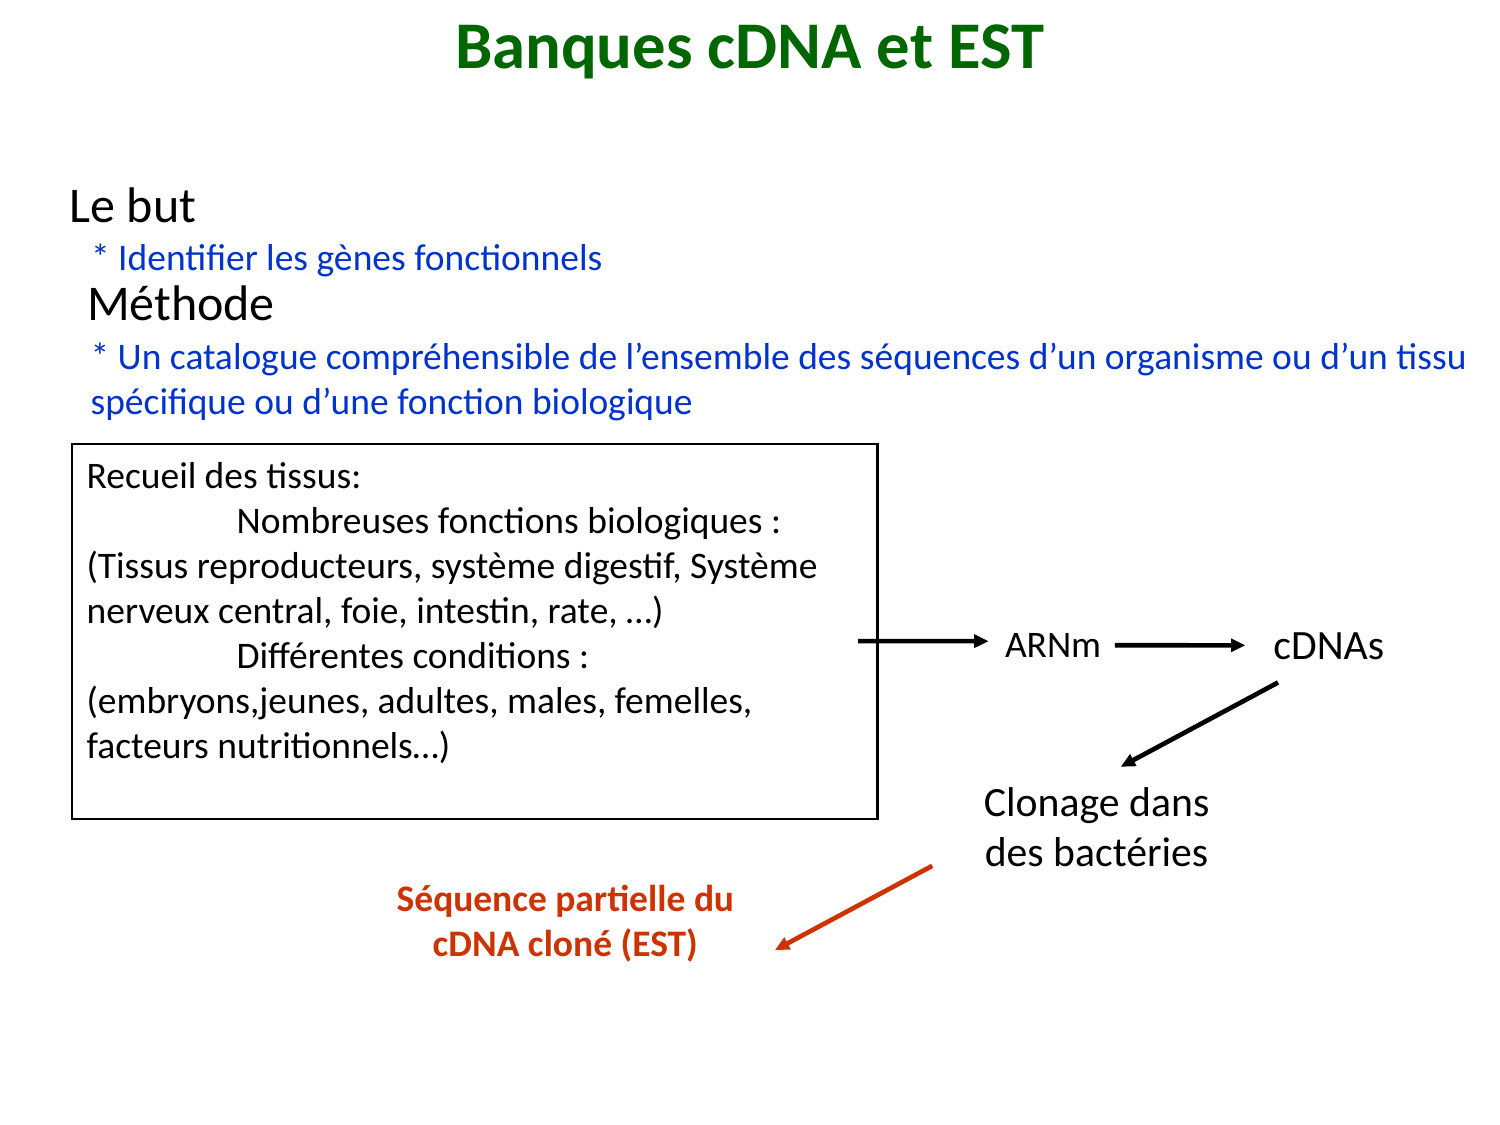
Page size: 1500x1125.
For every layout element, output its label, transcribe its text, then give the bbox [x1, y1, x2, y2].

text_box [364, 682, 1279, 973]
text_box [857, 610, 1400, 676]
text_box Banques cDNA et EST [0, 0, 1500, 90]
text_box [71, 263, 1500, 431]
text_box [54, 165, 620, 287]
text_box Recueil des tissus: Nombreuses fonctions biologiques : (Tissus reproducteurs, système digestif, Système nerveux central, foie, intestin, rate, …) Différentes conditions : (embryons,jeunes, adultes, males, femelles, facteurs nutritionnels…) [71, 443, 878, 819]
text_box [783, 438, 1500, 765]
